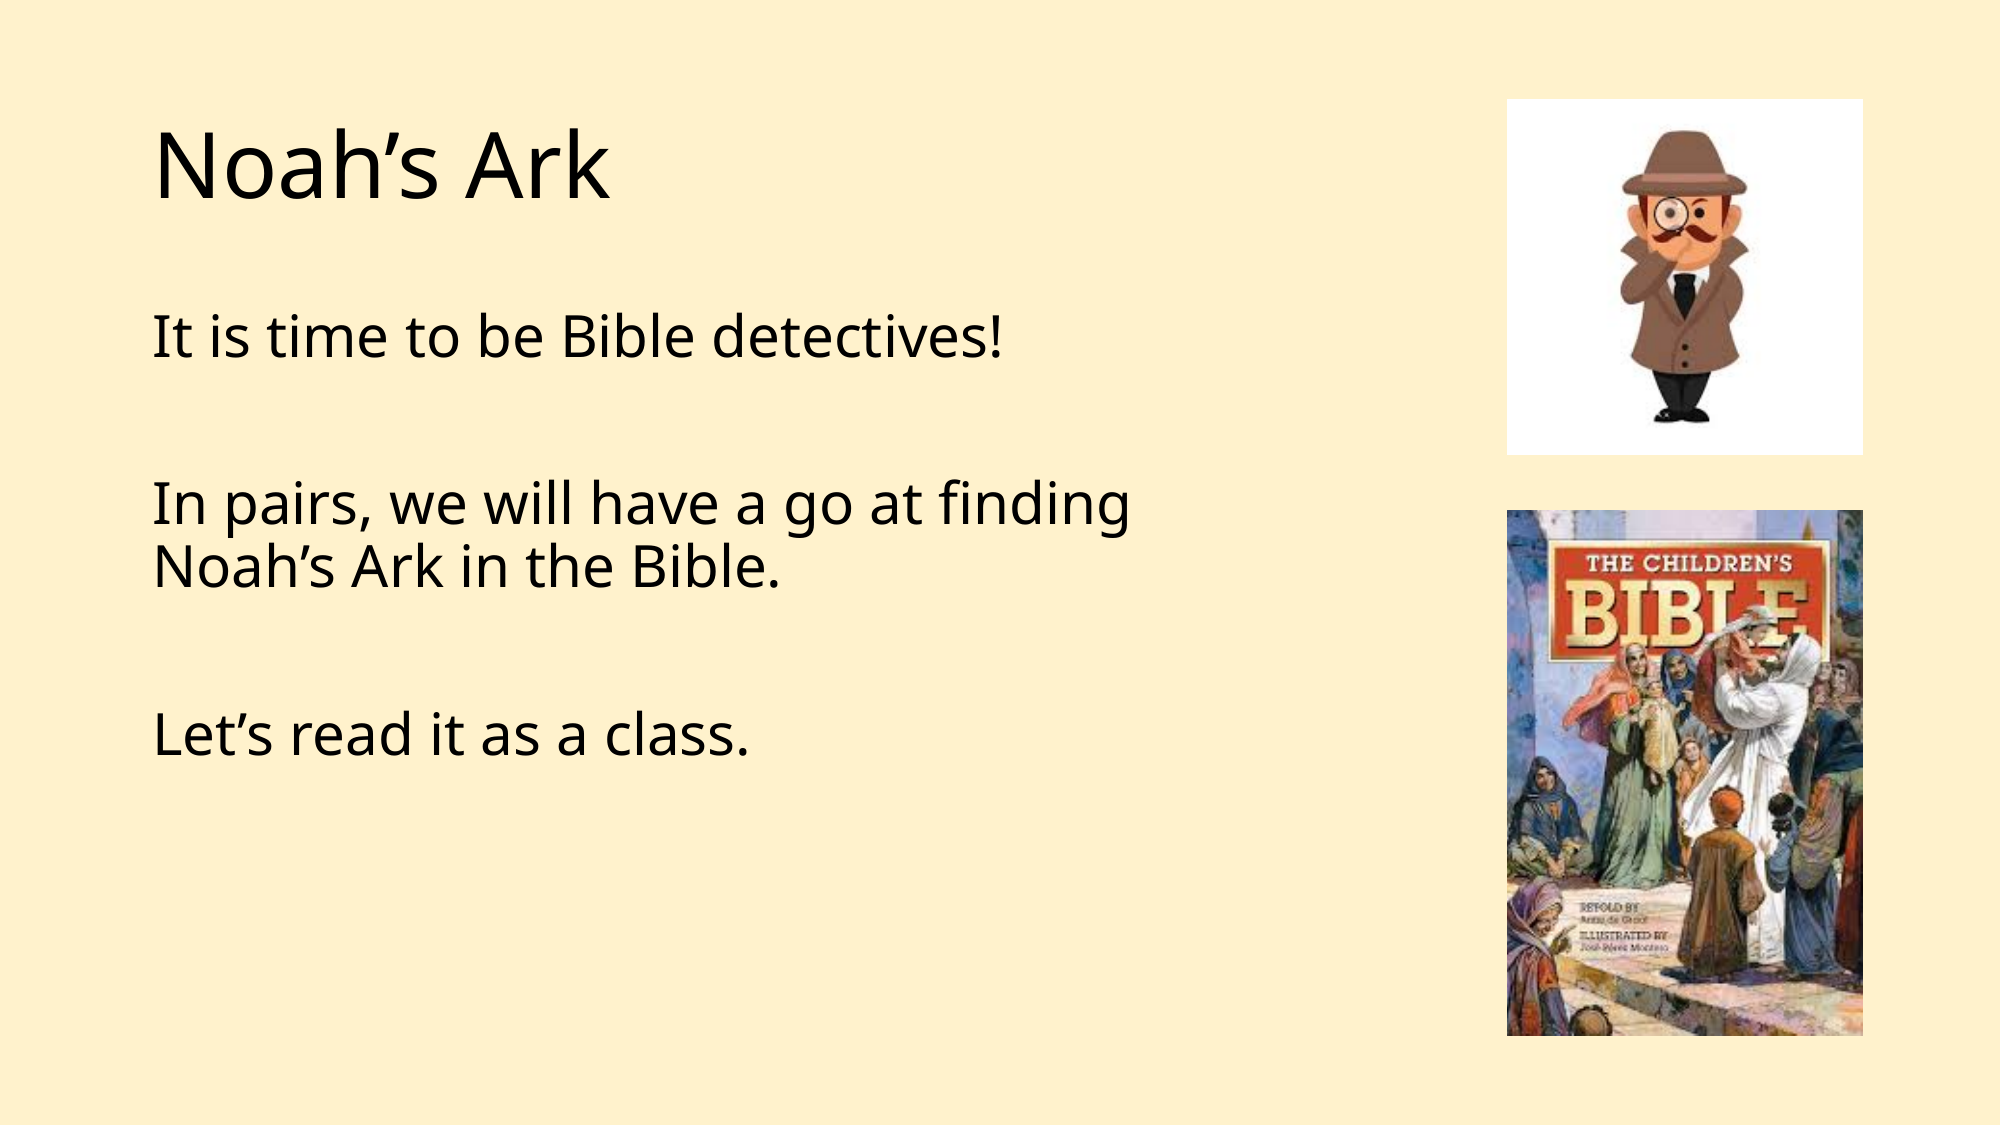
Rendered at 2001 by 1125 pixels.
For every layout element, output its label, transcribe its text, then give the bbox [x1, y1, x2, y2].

picture [1507, 99, 1863, 455]
picture [1507, 510, 1863, 1036]
list It is time to be Bible detectives! In pairs, we will have a go at finding Noah’s Ark in the Bible. Let’s read it as a class. [137, 299, 1268, 1014]
title Noah’s Ark [137, 59, 1863, 278]
